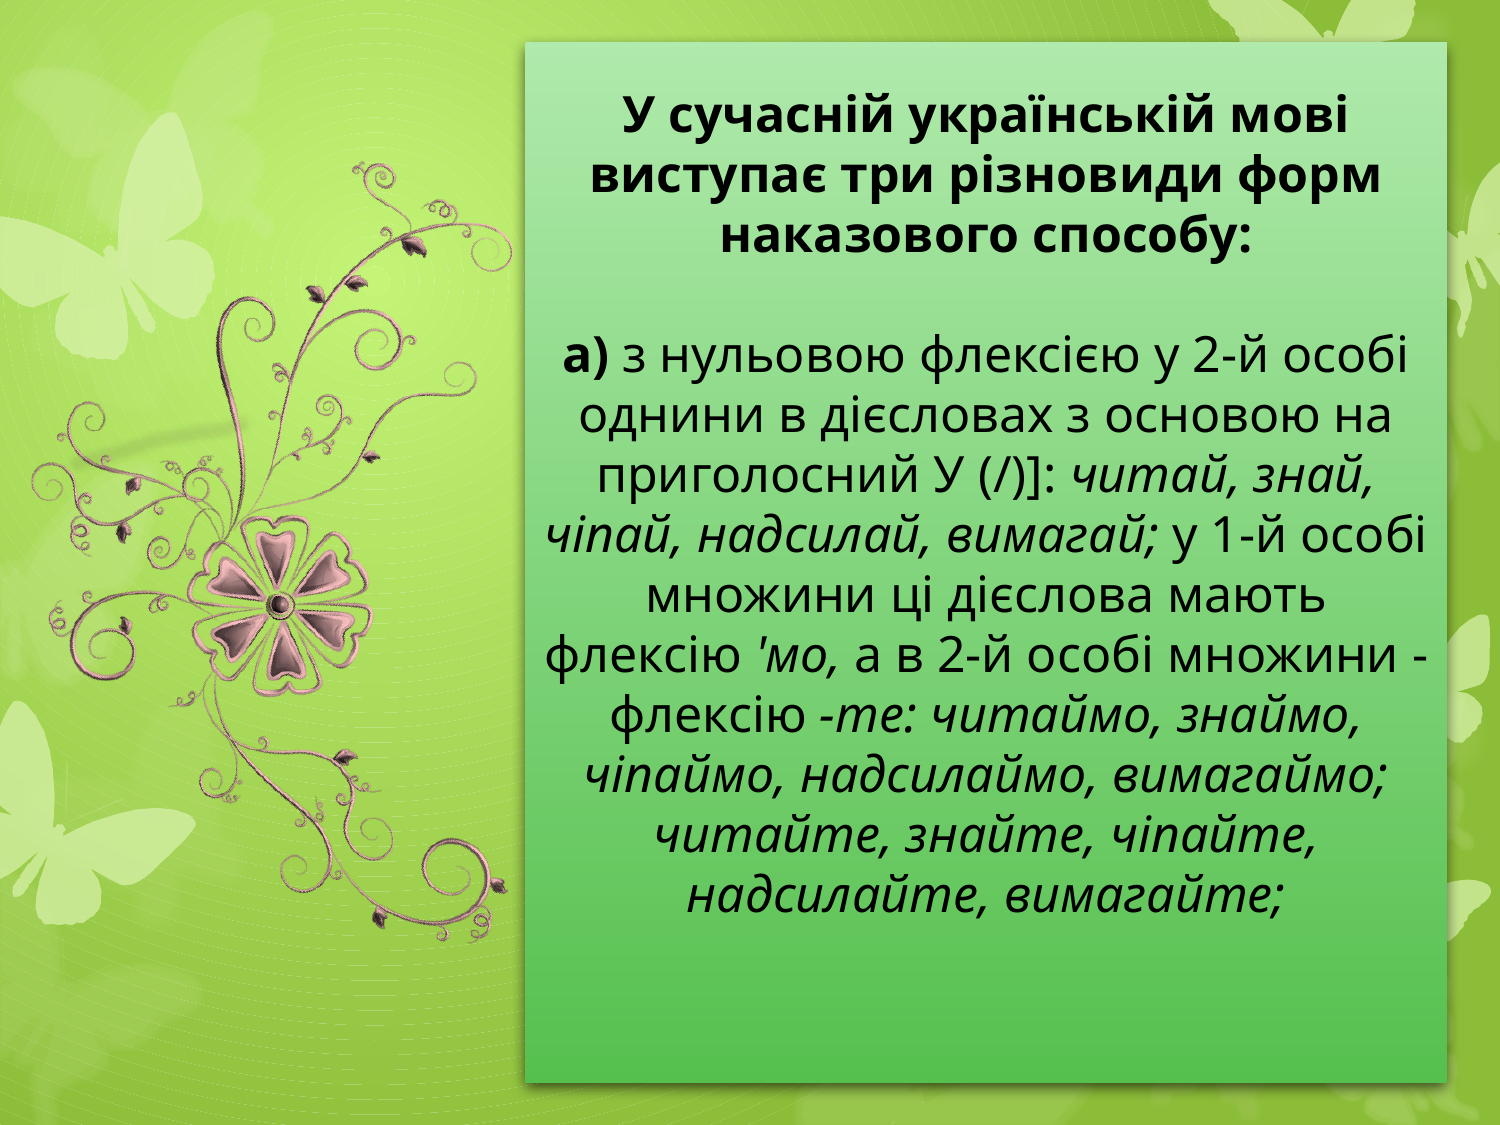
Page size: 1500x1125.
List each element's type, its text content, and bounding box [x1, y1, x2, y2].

title У сучасній українській мові виступає три різновиди форм наказового способу: а) з нульовою флексією у 2-й особі однини в дієсловах з основою на приголосний У (/)]: читай, знай, чіпай, надсилай, вимагай; у 1-й особі множини ці дієслова мають флексію 'мо, а в 2-й особі множини - флексію -те: читаймо, знаймо, чіпаймо, надсилаймо, вимагаймо; читайте, знайте, чіпайте, надсилайте, вимагайте; [525, 42, 1447, 1083]
picture [21, 188, 739, 906]
